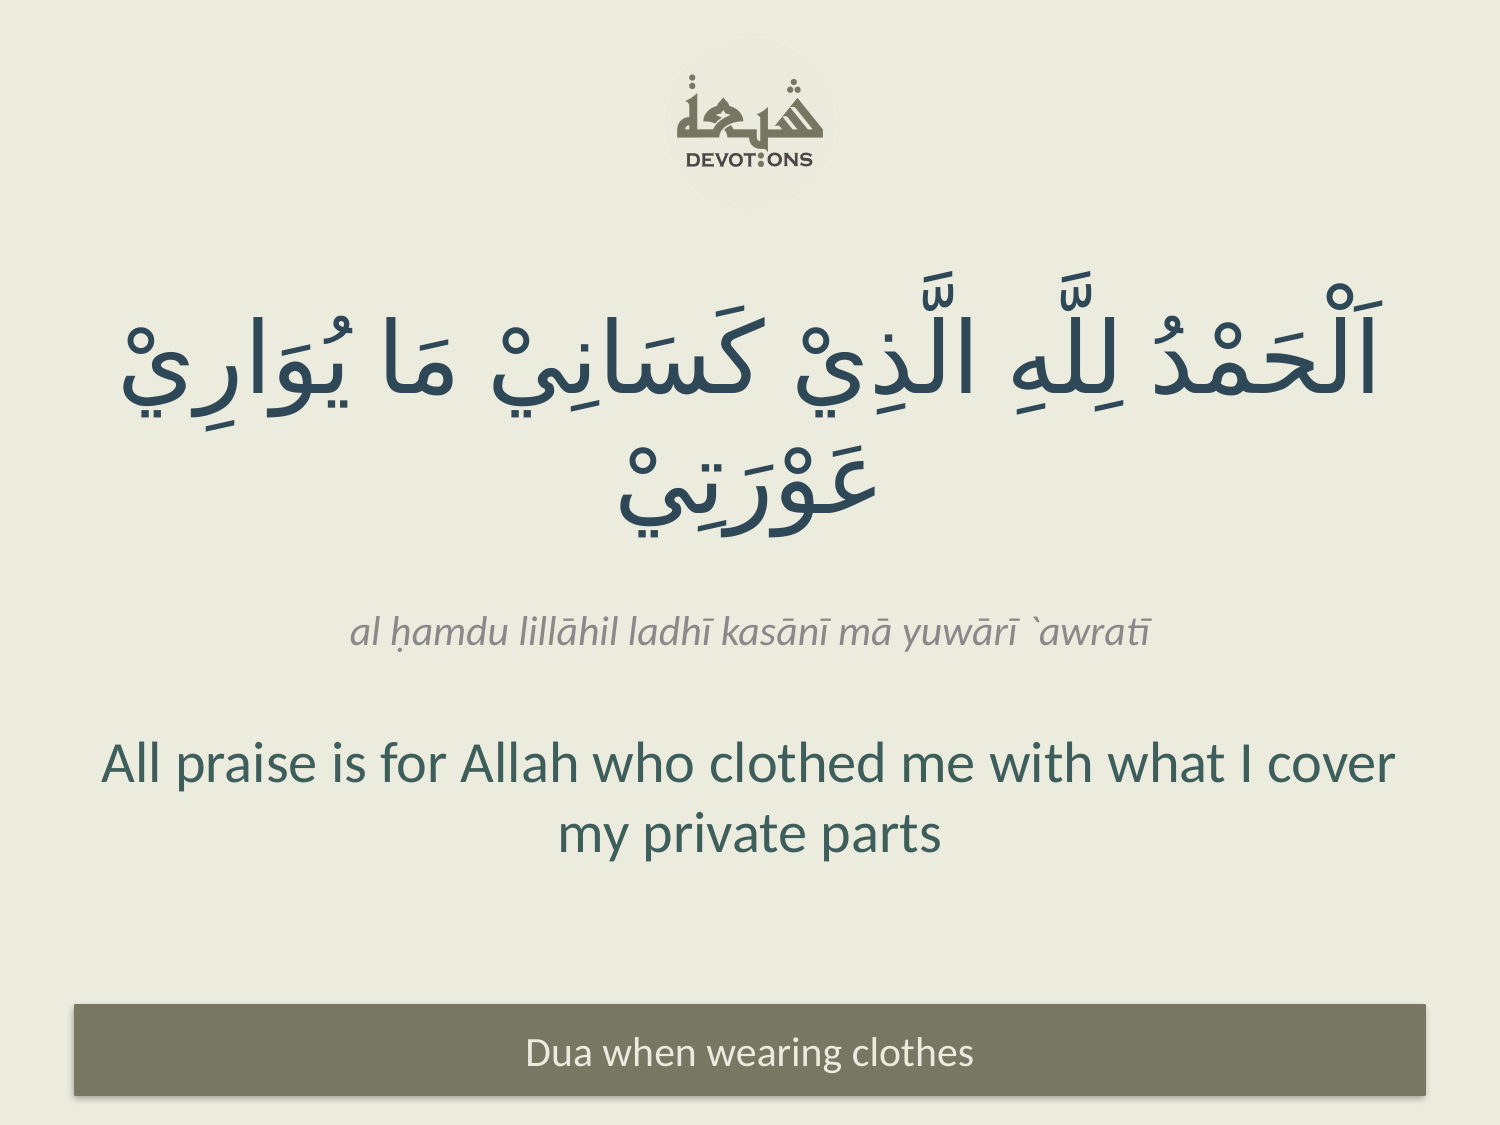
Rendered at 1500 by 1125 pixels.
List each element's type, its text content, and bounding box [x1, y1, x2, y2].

text_box اَلْحَمْدُ لِلَّهِ الَّذِيْ كَسَانِيْ مَا يُوَارِيْ عَوْرَتِيْ al ḥamdu lillāhil ladhī kasānī mā yuwārī `awratī All praise is for Allah who clothed me with what I cover my private parts [74, 286, 1425, 871]
text_box [74, 1004, 1426, 1096]
text_box Dua when wearing clothes [510, 1017, 990, 1083]
picture [656, 29, 844, 218]
